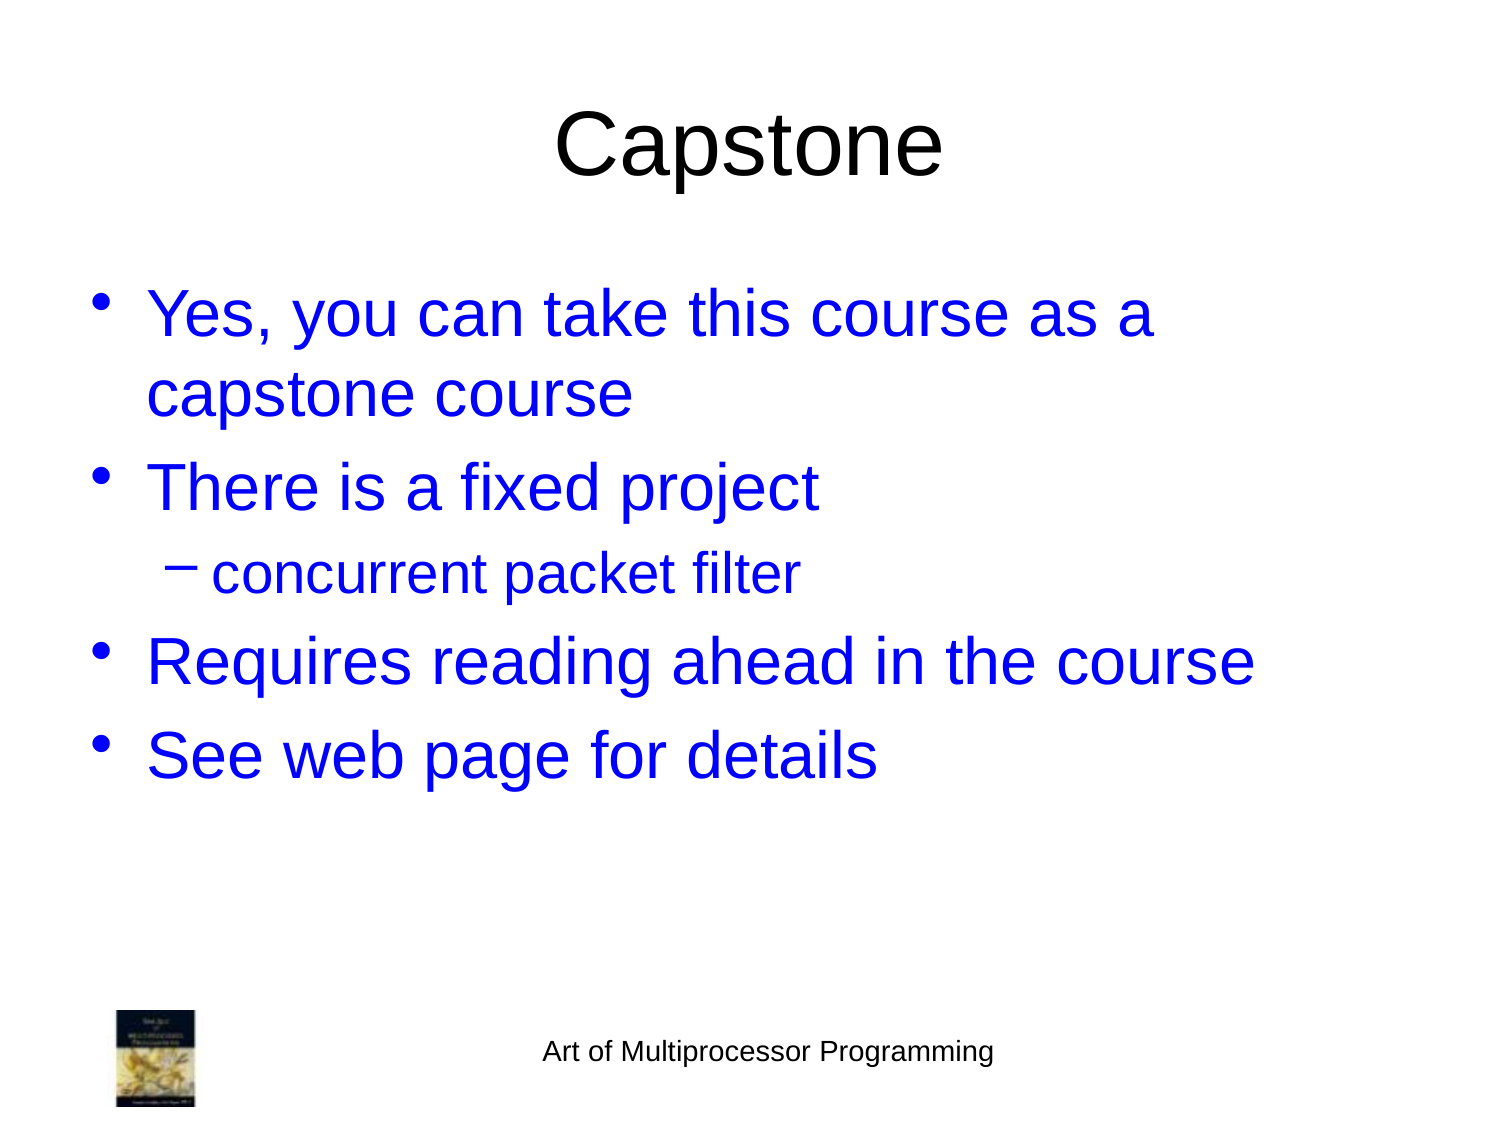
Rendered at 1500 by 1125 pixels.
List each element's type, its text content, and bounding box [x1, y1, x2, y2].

footer Art of Multiprocessor Programming [512, 1024, 1026, 1103]
list Yes, you can take this course as a capstone course There is a fixed project concurrent packet filter Requires reading ahead in the course See web page for details [75, 262, 1425, 1005]
picture [107, 1010, 204, 1107]
title Capstone [75, 45, 1425, 233]
